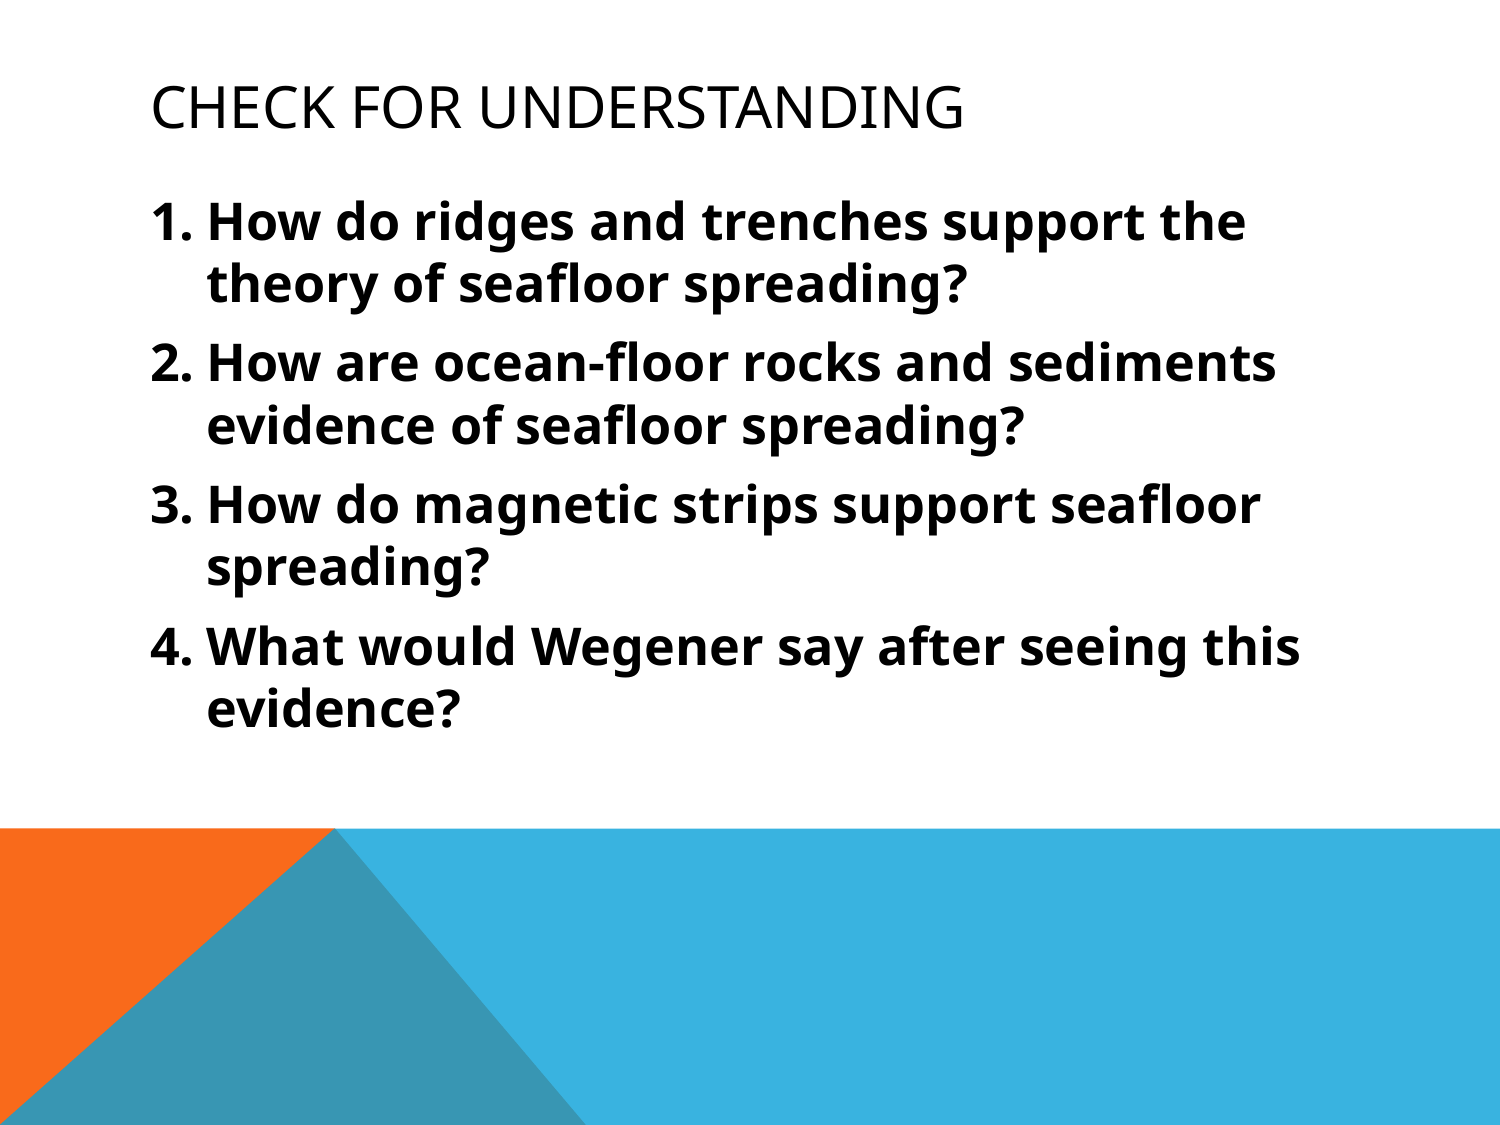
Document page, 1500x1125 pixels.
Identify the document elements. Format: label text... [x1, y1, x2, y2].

list How do ridges and trenches support the theory of seafloor spreading? How are ocean-floor rocks and sediments evidence of seafloor spreading? How do magnetic strips support seafloor spreading? What would Wegener say after seeing this evidence? [135, 180, 1369, 768]
title Check for understanding [135, 60, 1369, 150]
